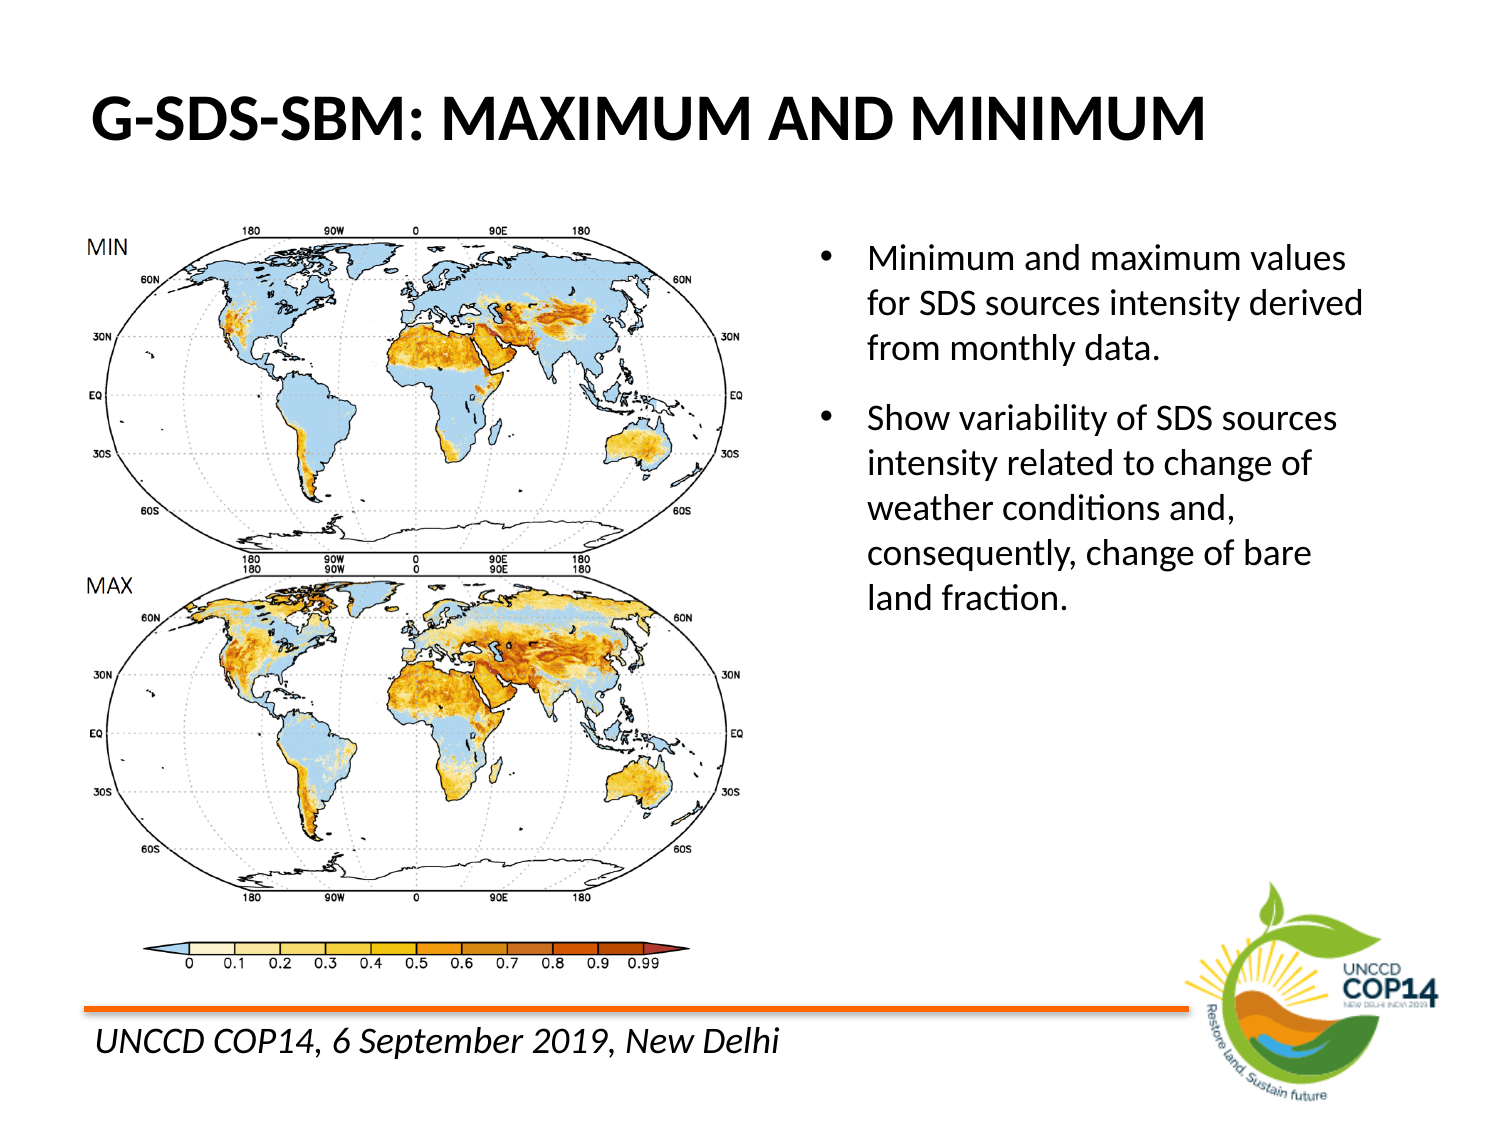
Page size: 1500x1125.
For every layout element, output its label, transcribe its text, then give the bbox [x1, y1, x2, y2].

text_box Minimum and maximum values for SDS sources intensity derived from monthly data. Show variability of SDS sources intensity related to change of weather conditions and, consequently, change of bare land fraction. [805, 226, 1384, 626]
picture [83, 225, 748, 970]
text_box G-SDS-SBM: MAXIMUM AND MINIMUM [77, 66, 1224, 162]
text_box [83, 871, 1447, 1117]
